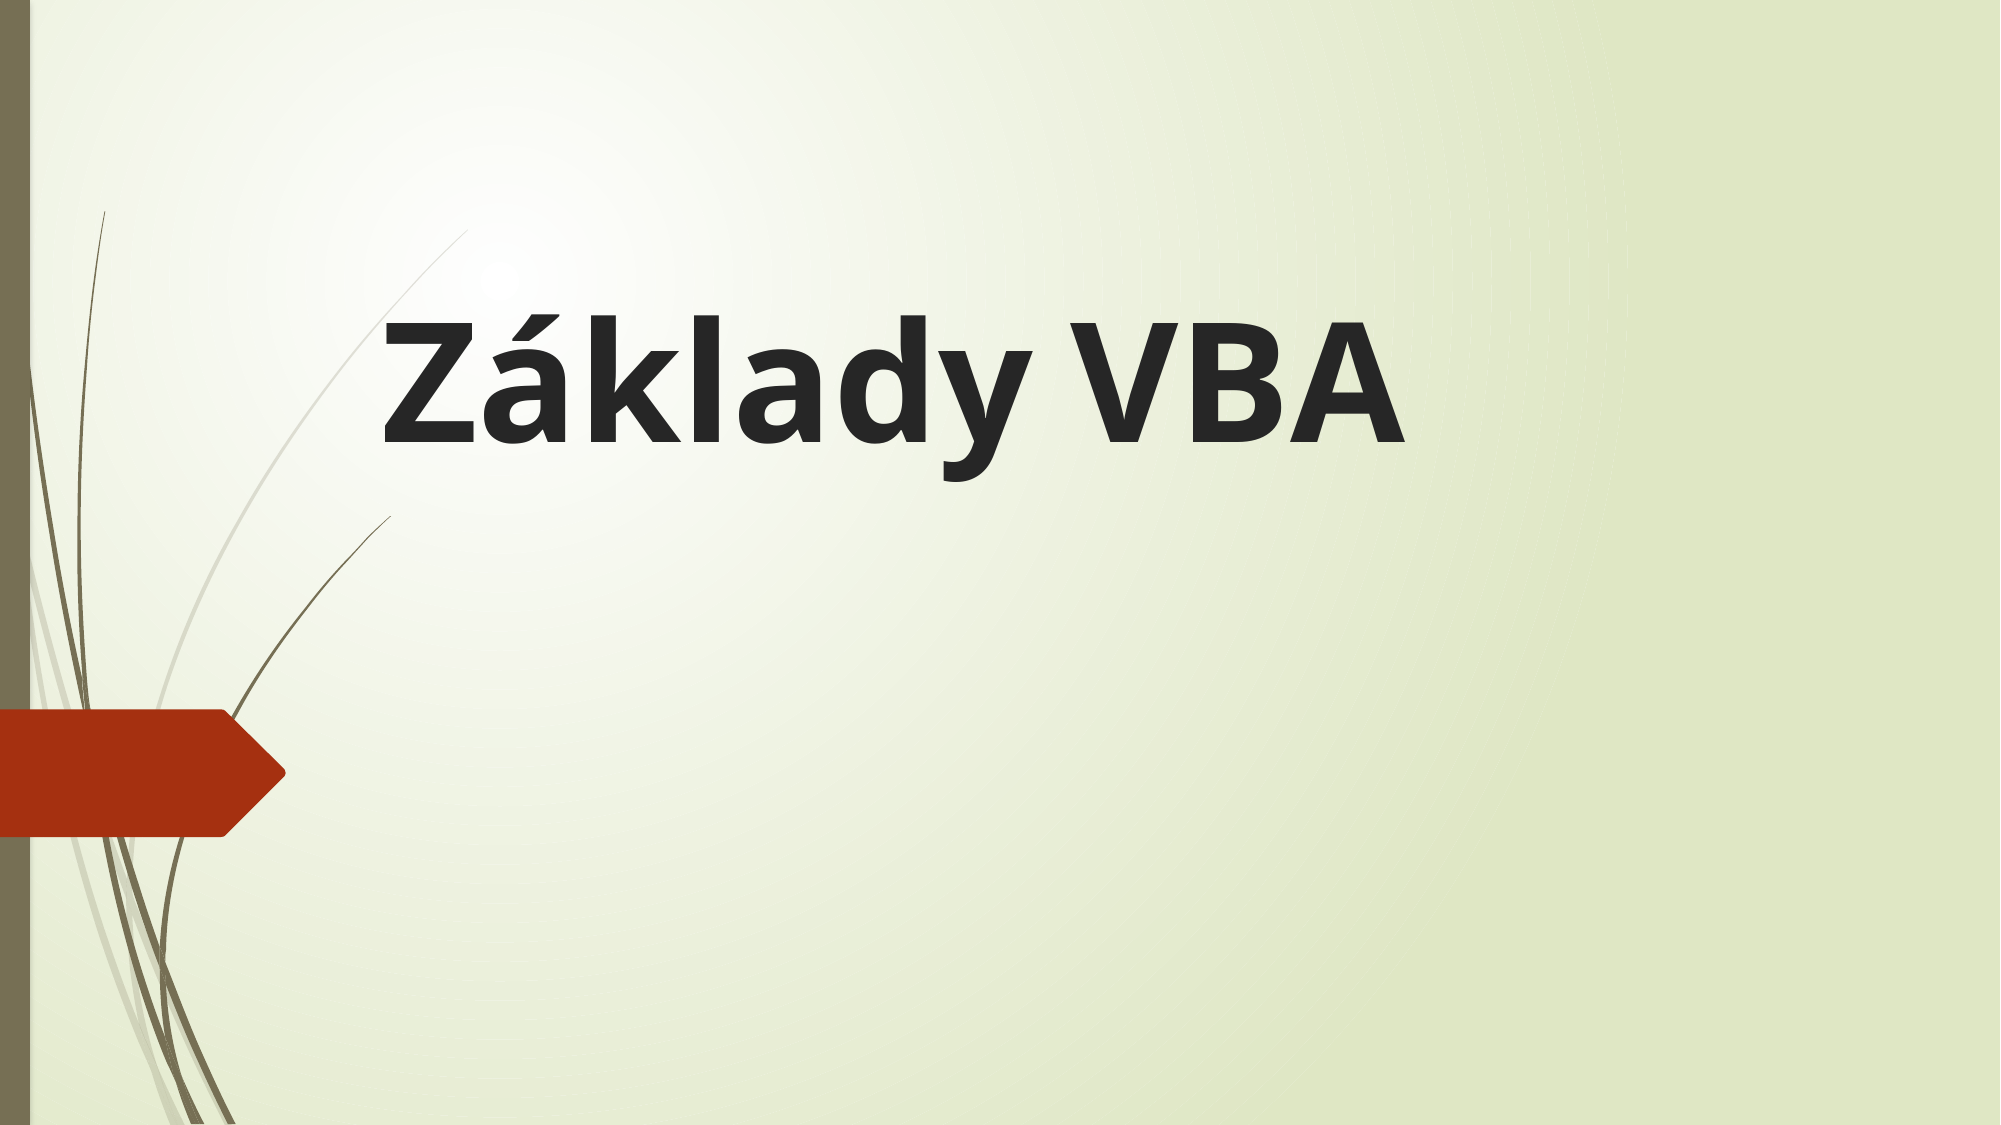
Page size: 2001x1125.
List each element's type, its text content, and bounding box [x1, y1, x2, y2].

title Základy VBA [366, 248, 1829, 484]
